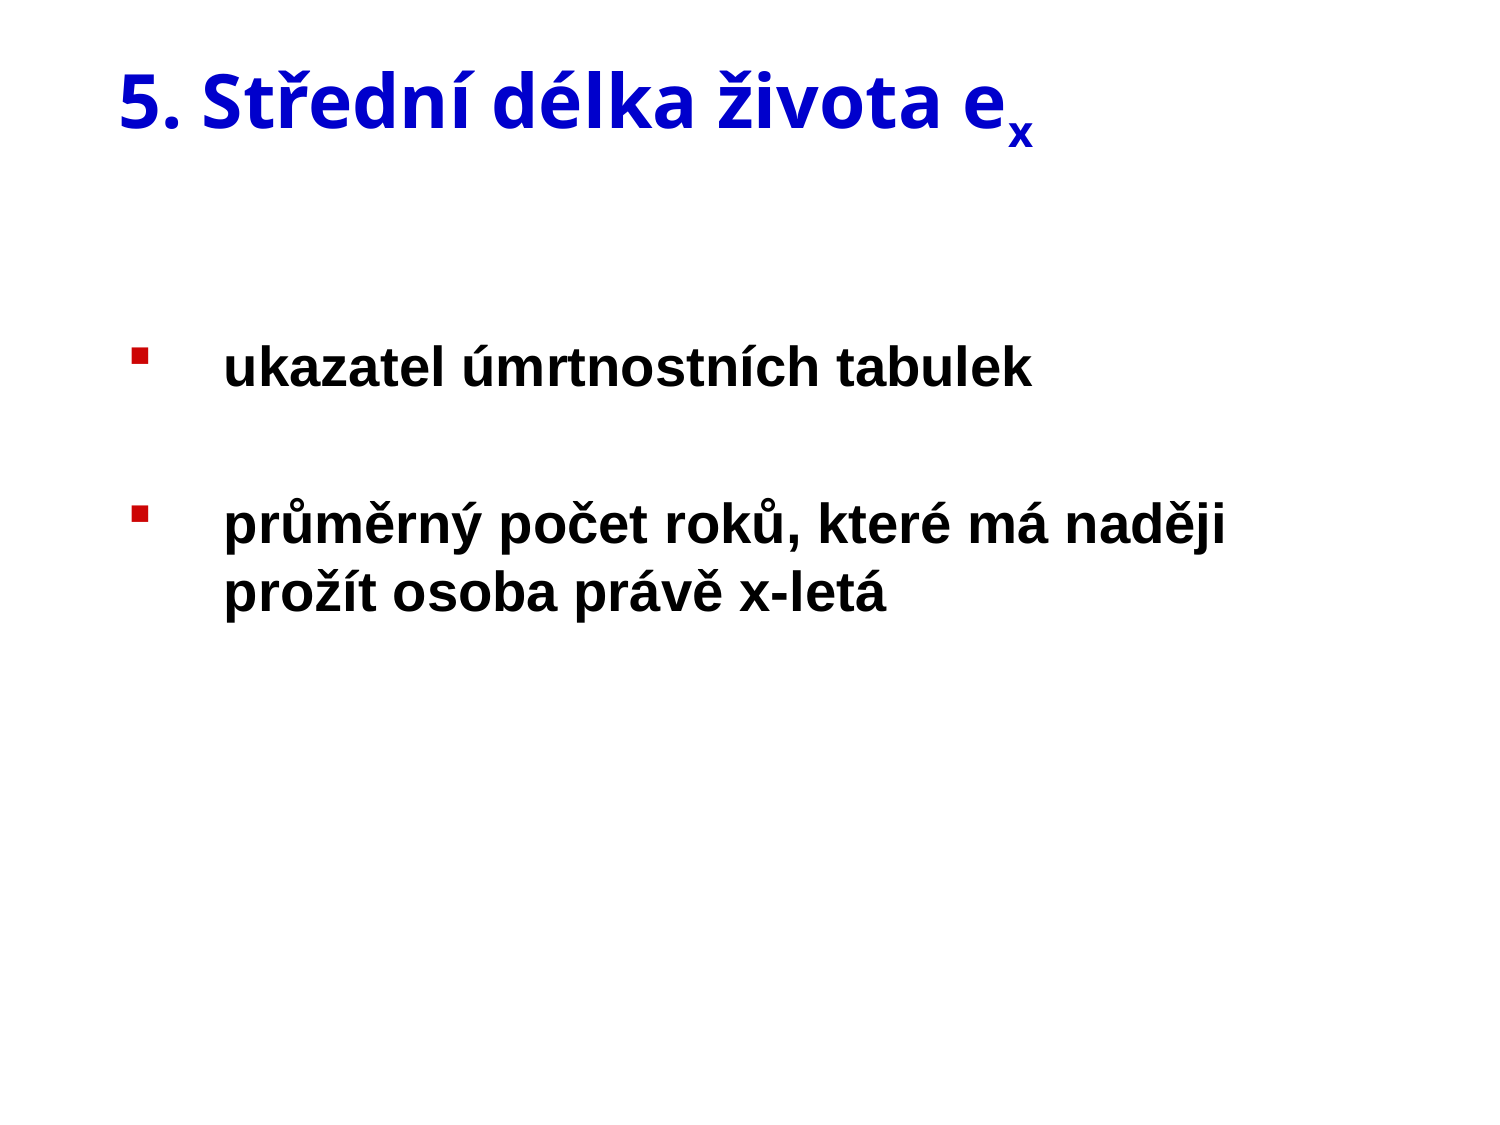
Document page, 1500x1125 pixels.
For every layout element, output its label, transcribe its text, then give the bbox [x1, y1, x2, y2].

list ukazatel úmrtnostních tabulek průměrný počet roků, které má naději prožít osoba právě x-letá [112, 266, 1375, 906]
title 5. Střední délka života ex [103, 78, 1498, 266]
